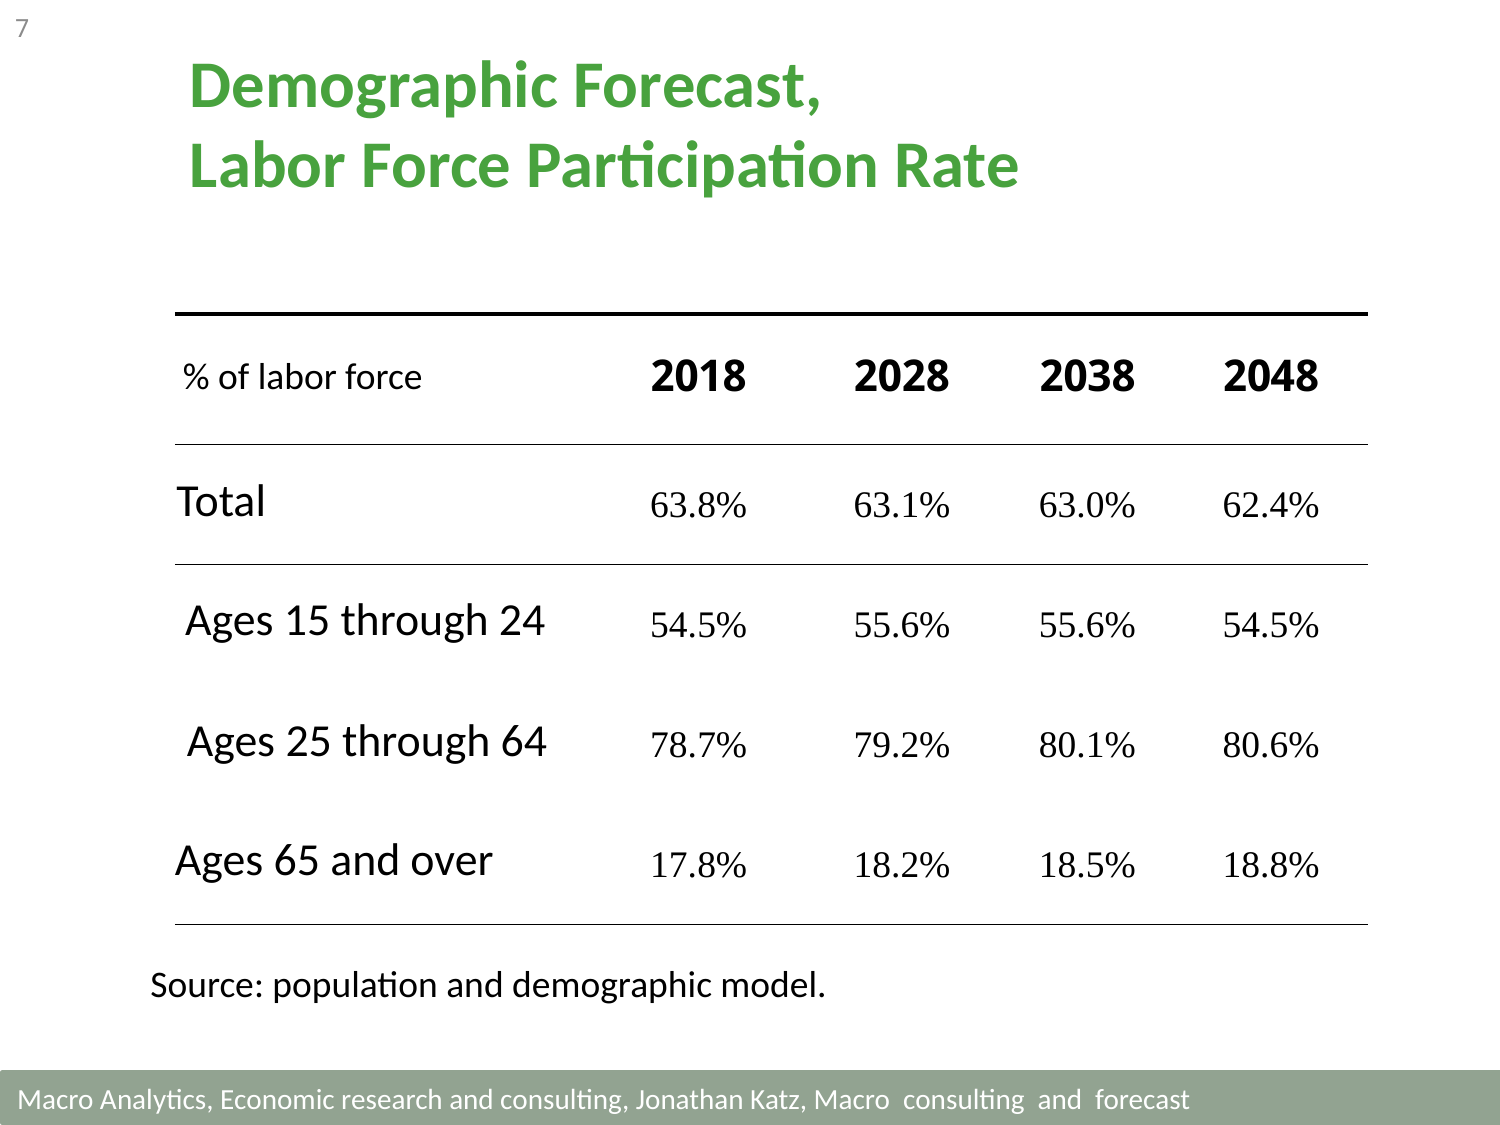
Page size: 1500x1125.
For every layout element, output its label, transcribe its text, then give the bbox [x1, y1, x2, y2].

table_cell 80.1% [1001, 684, 1174, 804]
table_header 2048 [1174, 316, 1368, 444]
table_cell 18.5% [1001, 804, 1174, 924]
title Demographic Forecast, Labor Force Participation Rate [174, 31, 1317, 211]
table_cell 79.2% [803, 684, 1001, 804]
table_cell Total [175, 445, 594, 564]
table_header % of labor force [175, 316, 594, 444]
table_cell 80.6% [1174, 684, 1368, 804]
table_cell 54.5% [1174, 565, 1368, 684]
table_cell Ages 15 through 24 [175, 565, 594, 684]
table_cell Ages 65 and over [175, 804, 594, 924]
table_cell 63.8% [594, 445, 803, 564]
text_box Source: population and demographic model. [135, 952, 1412, 1012]
table_cell 63.0% [1001, 445, 1174, 564]
table_cell 54.5% [594, 565, 803, 684]
table_header 2018 [594, 316, 803, 444]
table_header 2038 [1001, 316, 1174, 444]
table_cell 55.6% [1001, 565, 1174, 684]
table_cell Ages 25 through 64 [175, 684, 594, 804]
table_header 2028 [803, 316, 1001, 444]
table_cell 78.7% [594, 684, 803, 804]
table_cell 62.4% [1174, 445, 1368, 564]
table_cell 18.8% [1174, 804, 1368, 924]
slide_number 7 [0, 0, 350, 60]
table_cell 63.1% [803, 445, 1001, 564]
table_cell 17.8% [594, 804, 803, 924]
table_cell 18.2% [803, 804, 1001, 924]
table_cell 55.6% [803, 565, 1001, 684]
